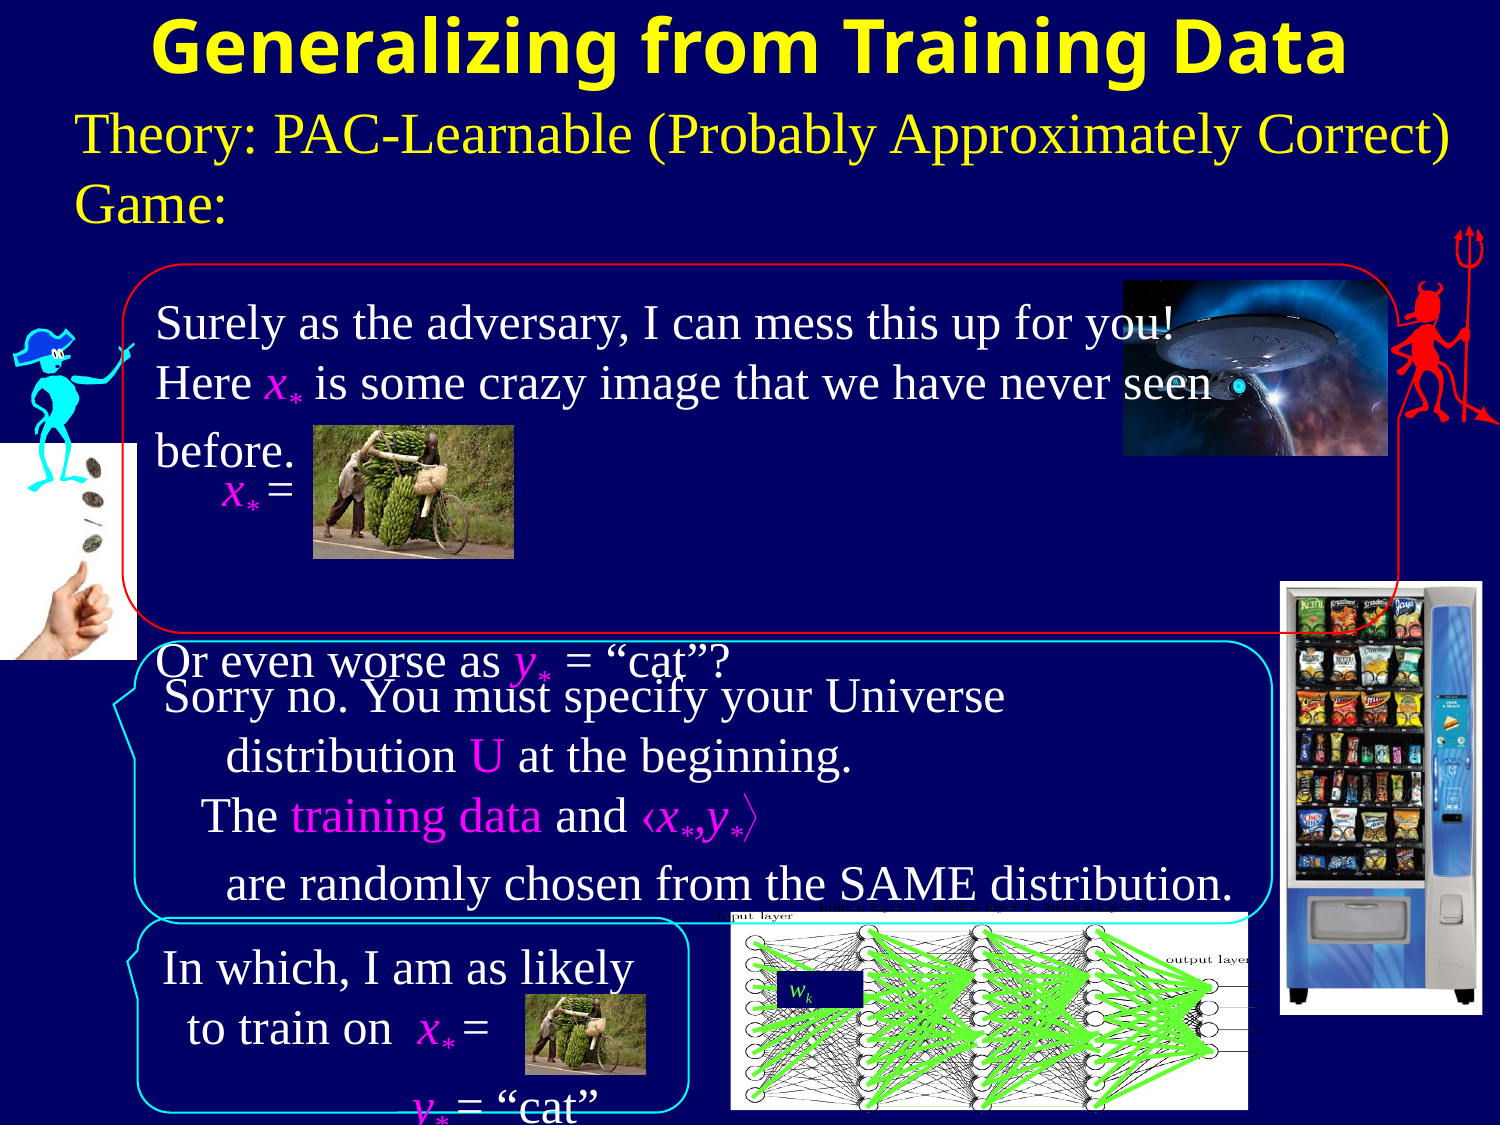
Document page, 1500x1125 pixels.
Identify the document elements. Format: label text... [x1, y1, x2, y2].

text_box In which, I am as likely to train on x* = y* = “cat” [127, 917, 689, 1113]
picture [524, 994, 647, 1076]
text_box Generalizing from Training Data [112, 0, 1388, 87]
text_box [712, 899, 1273, 1113]
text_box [207, 425, 514, 559]
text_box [753, 930, 1212, 1107]
picture [1279, 581, 1483, 1015]
text_box Surely as the adversary, I can mess this up for you! Here x* is some crazy image that we have never seen before. Or even worse as y* = “cat”? [122, 264, 1399, 633]
text_box Theory: PAC-Learnable (Probably Approximately Correct) Game: [12, 87, 1500, 243]
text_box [1390, 224, 1500, 426]
text_box Sorry no. You must specify your Universe distribution U at the beginning. The training data and x*,y* are randomly chosen from the SAME distribution. [113, 641, 1272, 924]
picture [1123, 280, 1389, 456]
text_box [12, 328, 120, 493]
picture [0, 442, 137, 660]
